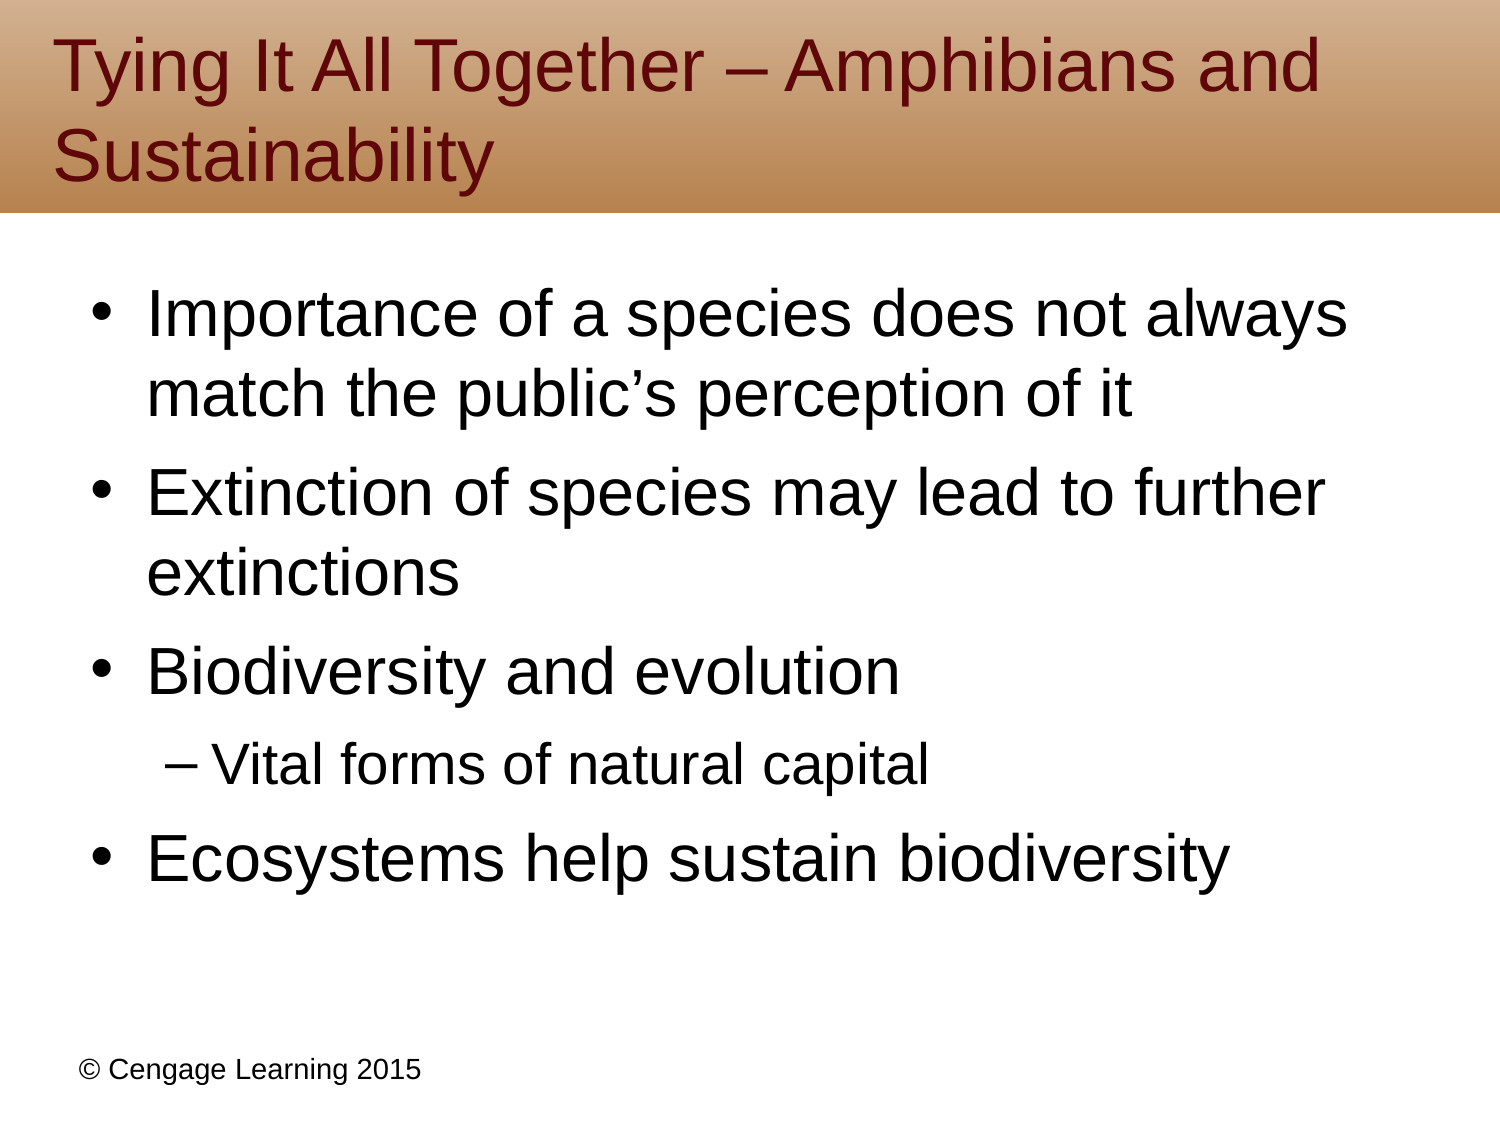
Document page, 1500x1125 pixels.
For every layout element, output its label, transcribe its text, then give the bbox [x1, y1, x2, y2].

list Importance of a species does not always match the public’s perception of it Extinction of species may lead to further extinctions Biodiversity and evolution Vital forms of natural capital Ecosystems help sustain biodiversity [74, 262, 1426, 1101]
title Tying It All Together – Amphibians and Sustainability [0, 0, 1500, 213]
